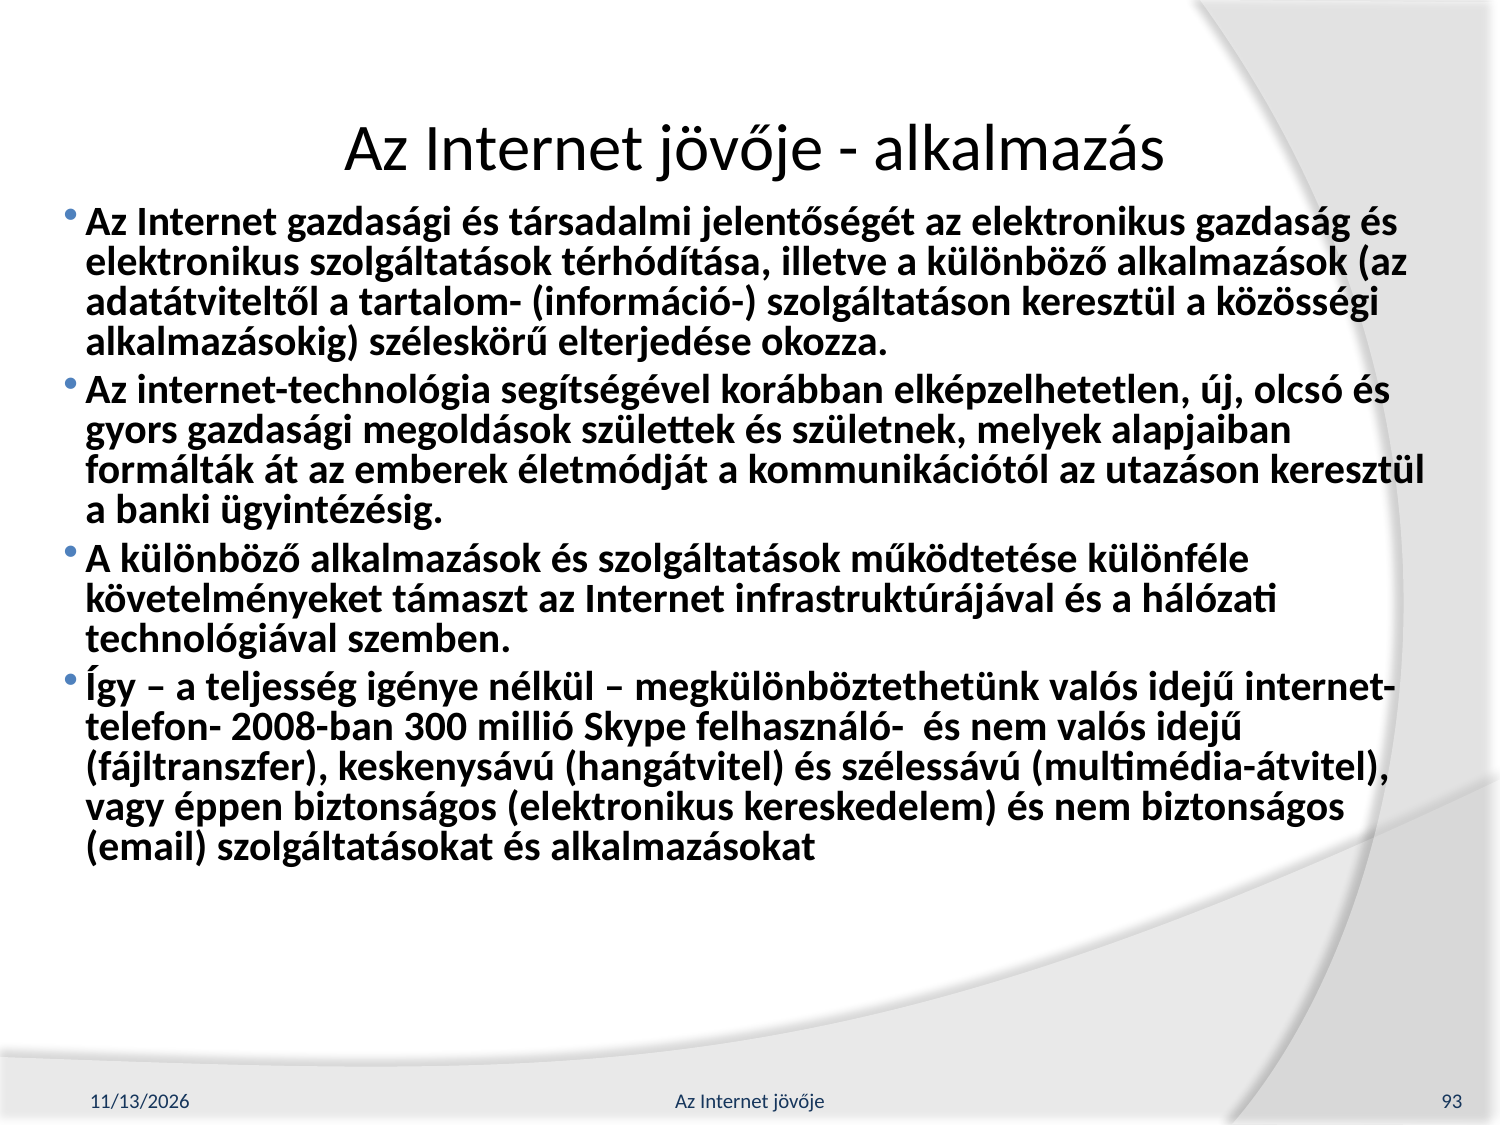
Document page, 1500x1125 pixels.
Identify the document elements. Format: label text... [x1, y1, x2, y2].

footer Az Internet jövője [512, 1053, 988, 1114]
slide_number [75, 1053, 425, 1114]
slide_number 93 [1337, 1053, 1463, 1114]
title Az Internet jövője - alkalmazás [87, 89, 1424, 196]
list Az Internet gazdasági és társadalmi jelentőségét az elektronikus gazdaság és elektronikus szolgáltatások térhódítása, illetve a különböző alkalmazások (az adatátviteltől a tartalom- (információ-) szolgáltatáson keresztül a közösségi alkalmazásokig) széleskörű elterjedése okozza. Az internet-technológia segítségével korábban elképzelhetetlen, új, olcsó és gyors gazdasági megoldások születtek és születnek, melyek alapjaiban formálták át az emberek életmódját a kommunikációtól az utazáson keresztül a banki ügyintézésig. A különböző alkalmazások és szolgáltatások működtetése különféle követelményeket támaszt az Internet infrastruktúrájával és a hálózati technológiával szemben. Így – a teljesség igénye nélkül – megkülönböztethetünk valós idejű internet-telefon- 2008-ban 300 millió Skype felhasználó- és nem valós idejű (fájltranszfer), keskenysávú (hangátvitel) és szélessávú (multimédia-átvitel), vagy éppen biztonságos (elektronikus kereskedelem) és nem biztonságos (email) szolgáltatásokat és alkalmazásokat [40, 196, 1448, 1046]
